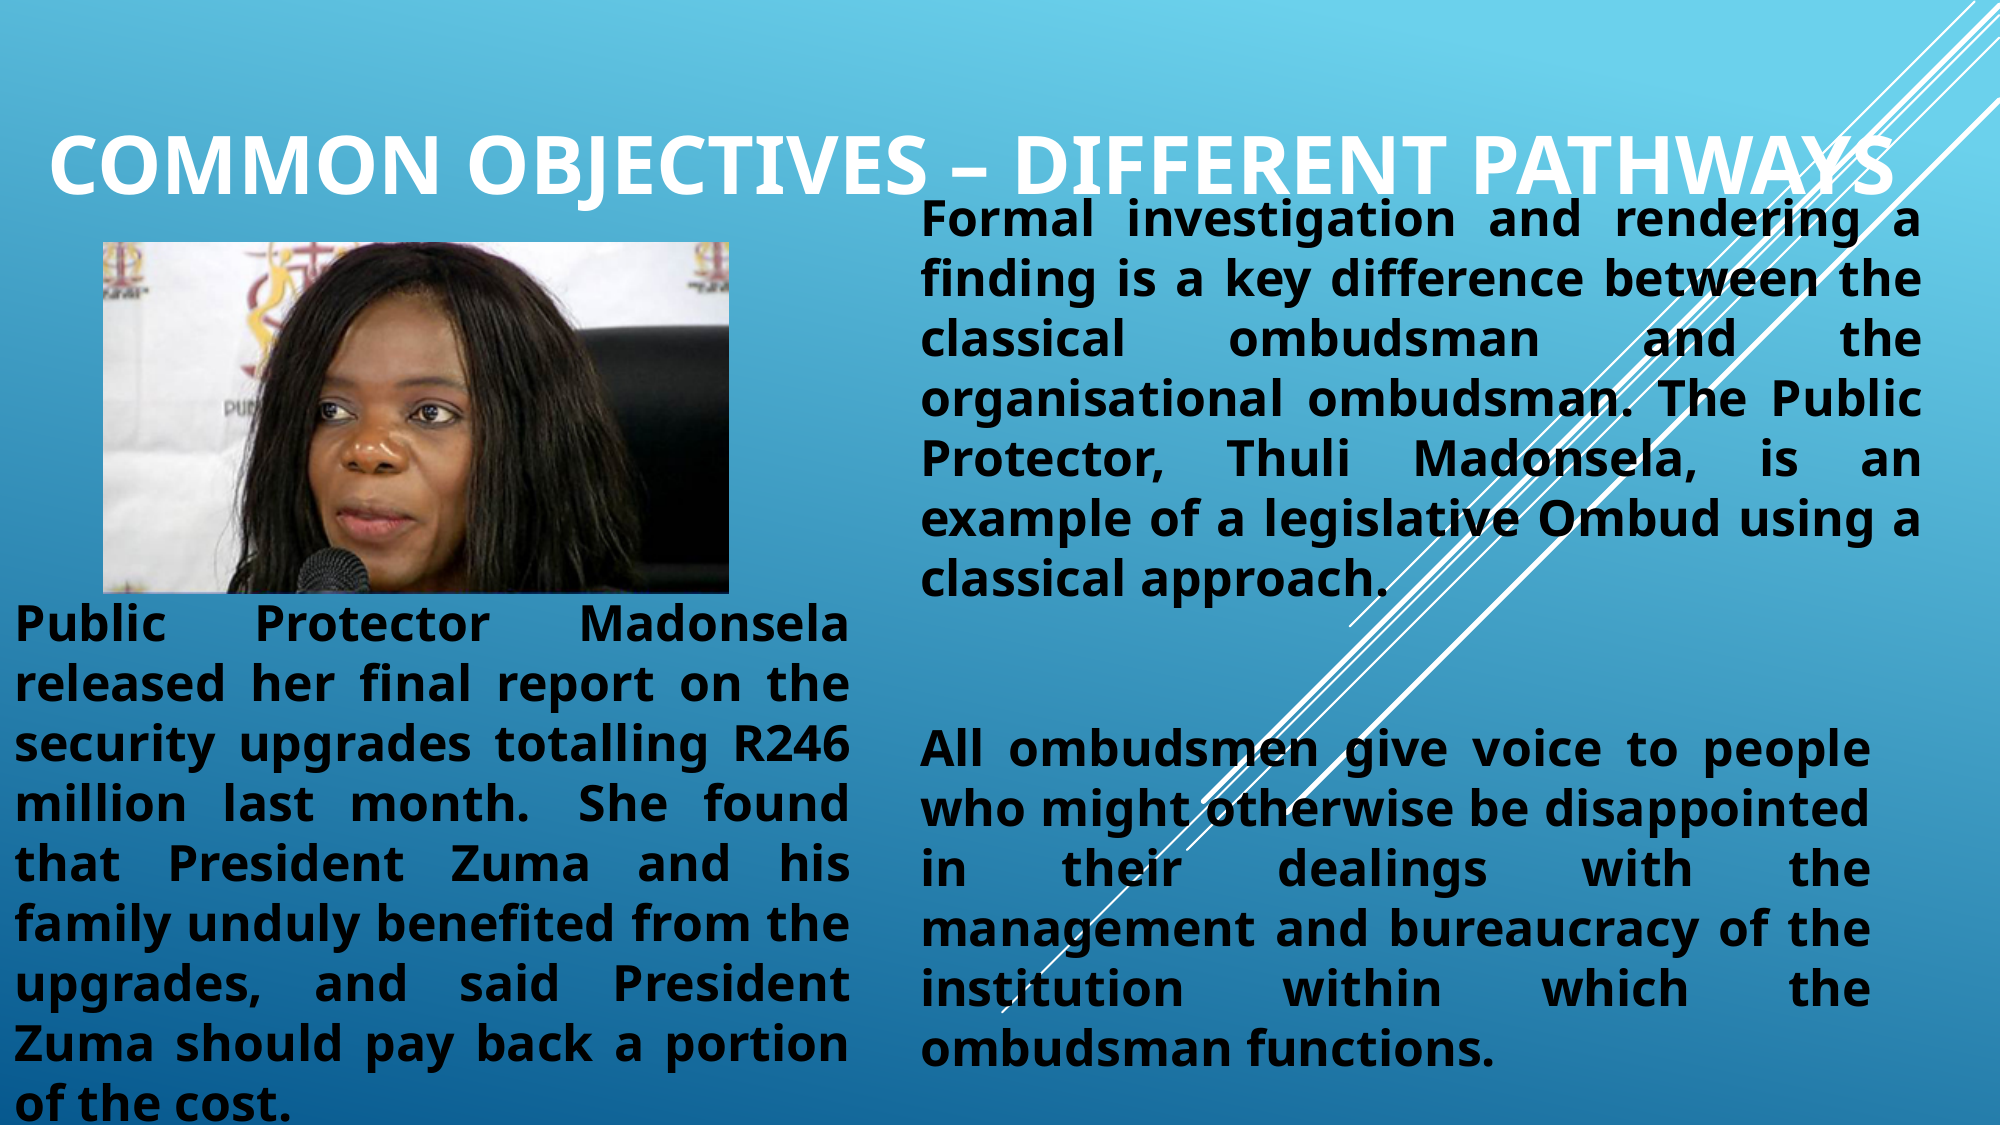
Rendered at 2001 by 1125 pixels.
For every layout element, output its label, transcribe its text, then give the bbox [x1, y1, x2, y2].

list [103, 242, 729, 595]
text_box Public Protector Madonsela released her final report on the security upgrades totalling R246 million last month. She found that President Zuma and his family unduly benefited from the upgrades, and said President Zuma should pay back a portion of the cost. [0, 584, 866, 1125]
text_box Formal investigation and rendering a finding is a key difference between the classical ombudsman and the organisational ombudsman. The Public Protector, Thuli Madonsela, is an example of a legislative Ombud using a classical approach. [905, 178, 1939, 614]
text_box All ombudsmen give voice to people who might otherwise be disappointed in their dealings with the management and bureaucracy of the institution within which the ombudsman functions. [905, 708, 1887, 1084]
title Common Objectives – different pathways [32, 88, 2000, 218]
